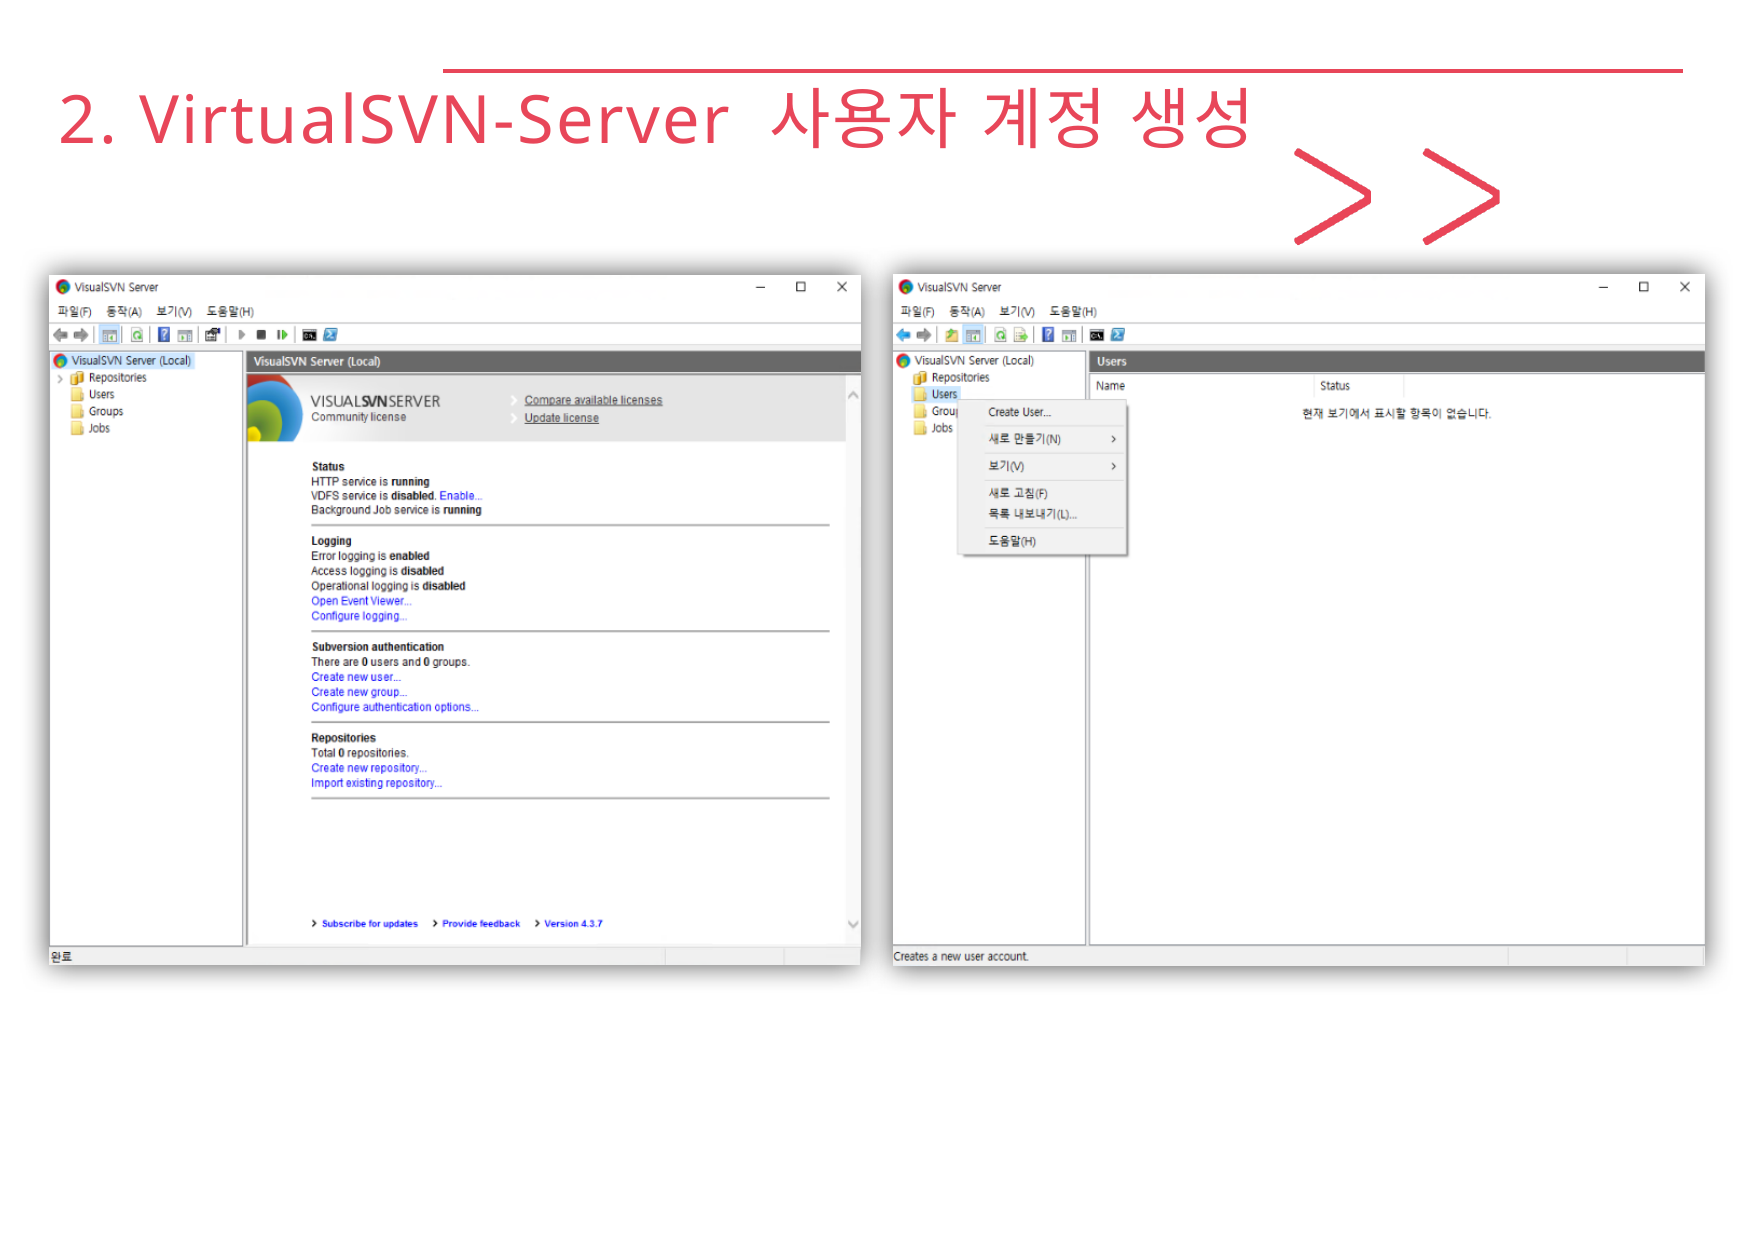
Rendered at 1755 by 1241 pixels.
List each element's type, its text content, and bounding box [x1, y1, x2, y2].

picture [48, 275, 861, 965]
picture [893, 274, 1705, 967]
picture [1290, 128, 1504, 261]
title 2. VirtualSVN-Server 사용자 계정 생성 [59, 64, 1285, 591]
